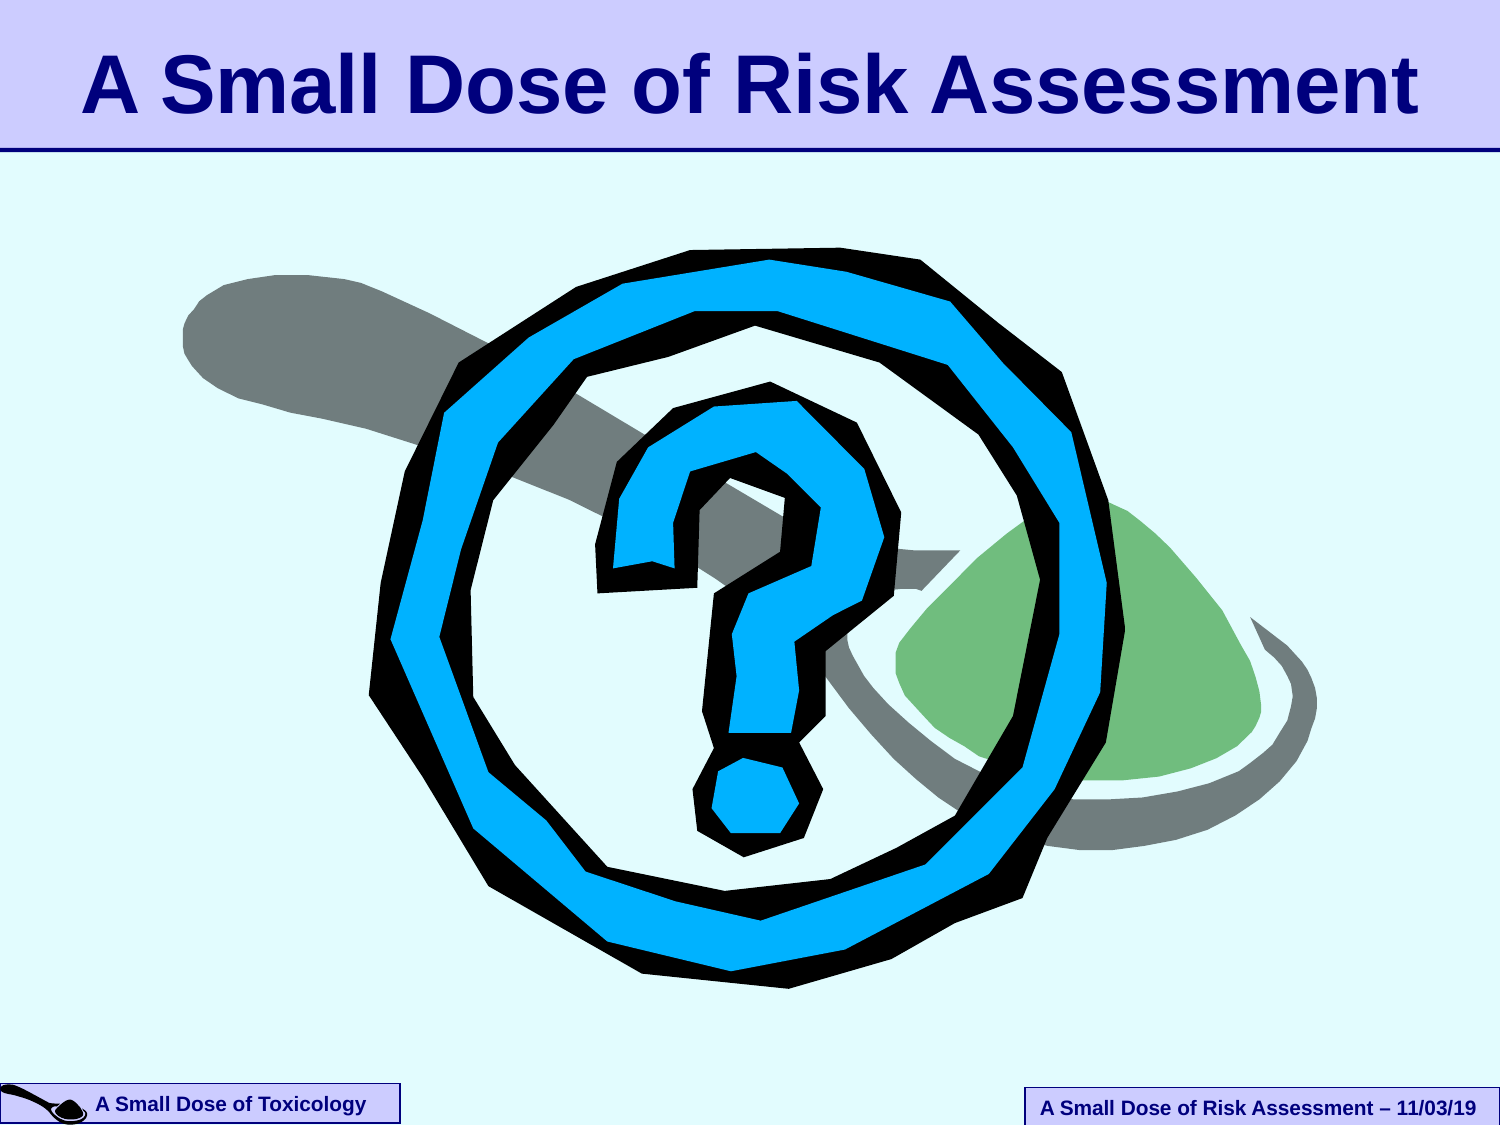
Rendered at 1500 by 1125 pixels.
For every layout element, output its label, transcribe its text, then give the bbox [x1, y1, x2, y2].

picture [368, 247, 1126, 989]
title A Small Dose of Risk Assessment [37, 12, 1463, 149]
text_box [182, 274, 363, 851]
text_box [1129, 274, 1318, 851]
